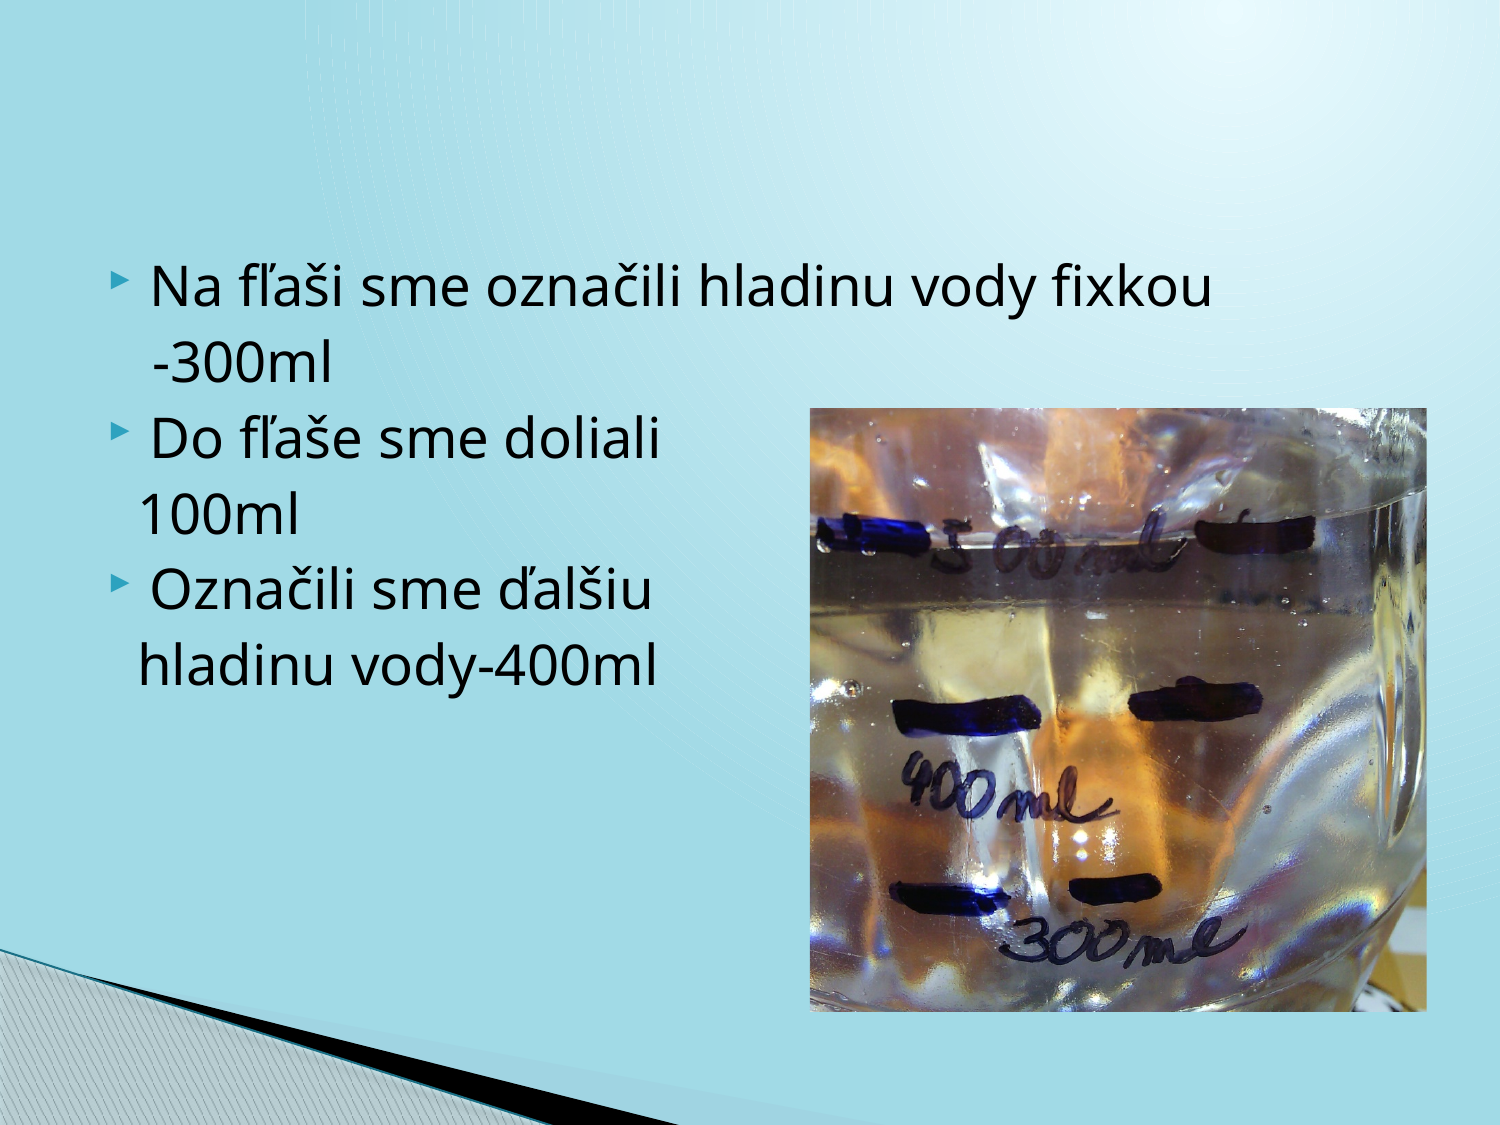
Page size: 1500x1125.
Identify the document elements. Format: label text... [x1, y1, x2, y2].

list Na fľaši sme označili hladinu vody fixkou -300ml Do fľaše sme doliali 100ml Označili sme ďalšiu hladinu vody-400ml [75, 243, 1425, 986]
picture [809, 408, 1427, 1012]
